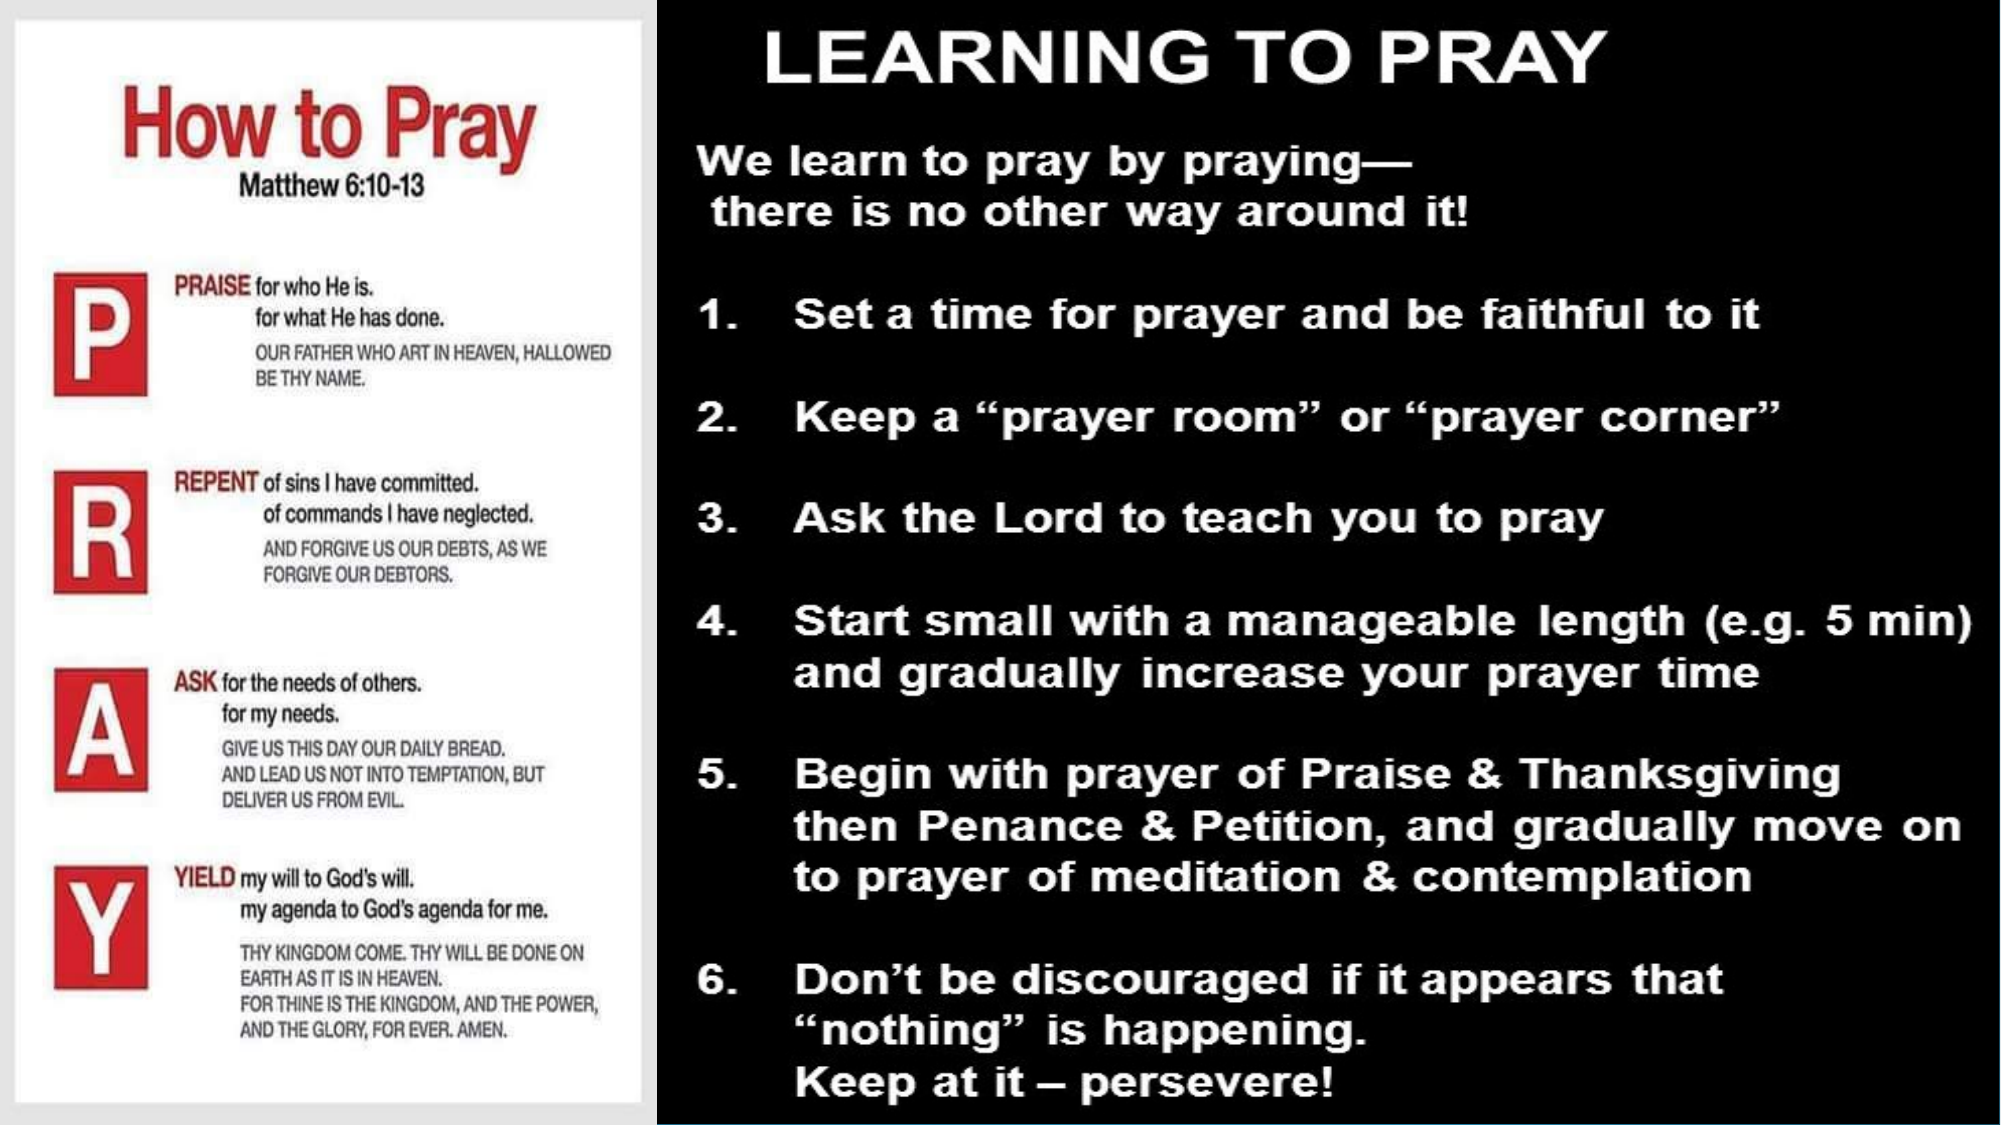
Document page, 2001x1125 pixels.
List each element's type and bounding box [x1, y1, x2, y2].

picture [658, 0, 2001, 1125]
list [658, 0, 1999, 1124]
list [0, 0, 658, 1125]
